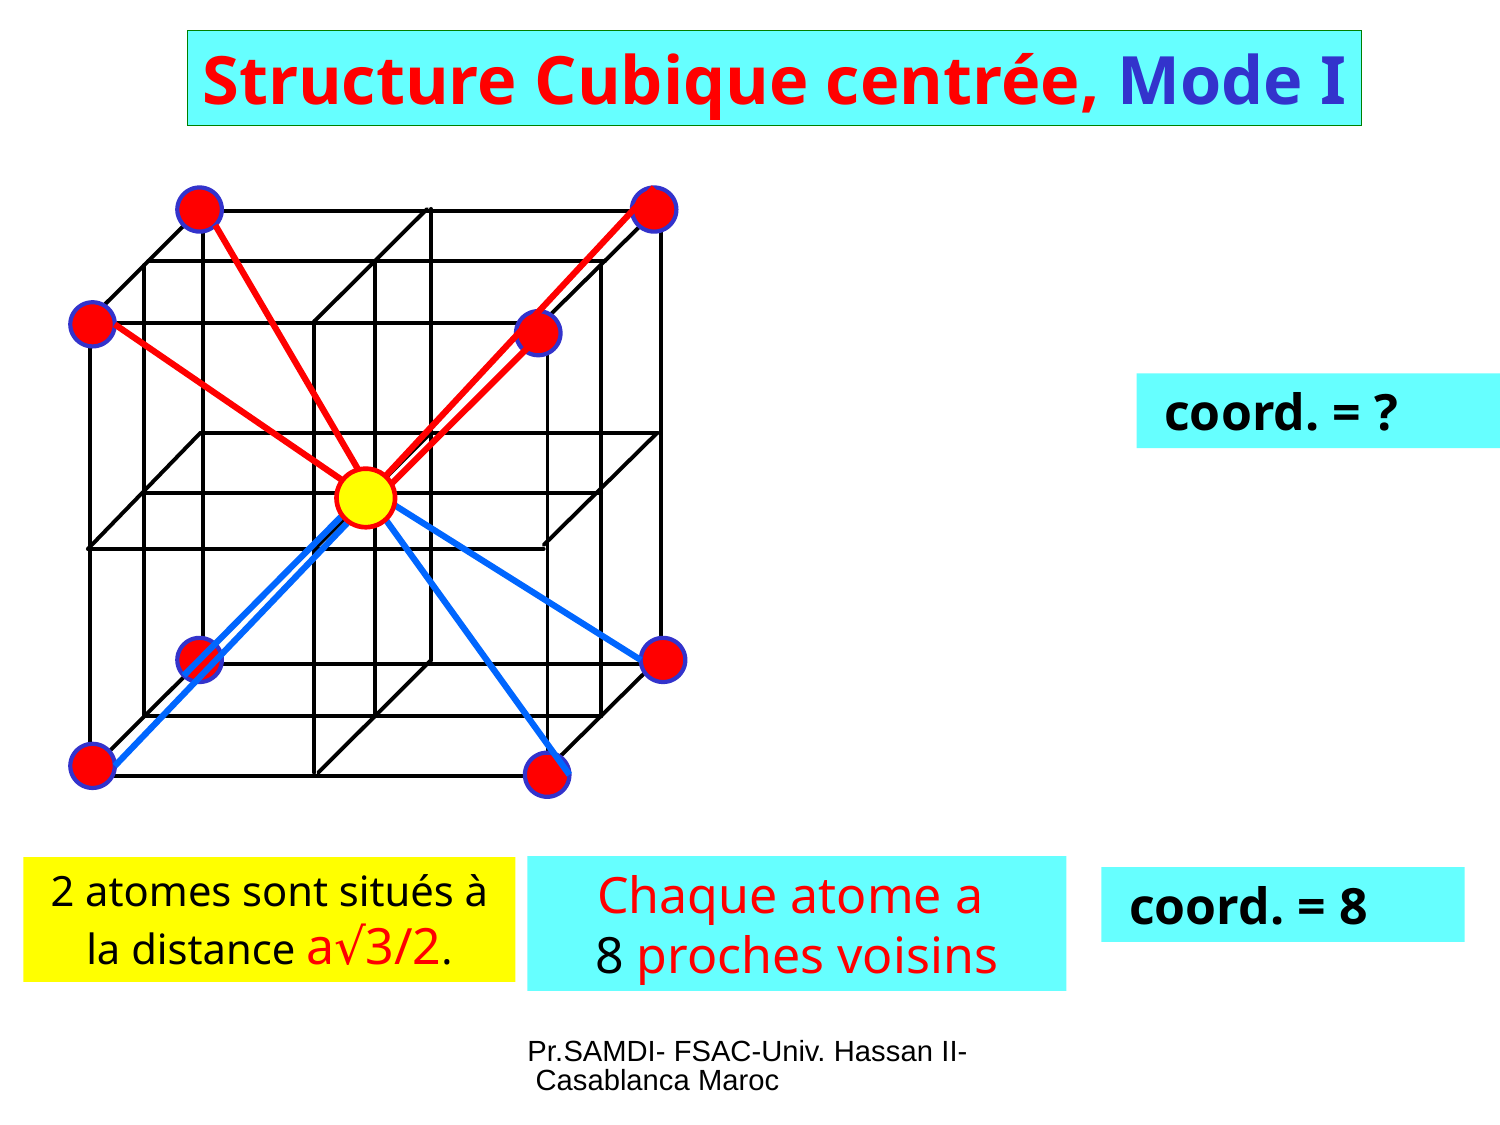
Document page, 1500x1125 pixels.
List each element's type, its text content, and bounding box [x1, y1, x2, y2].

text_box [356, 479, 570, 776]
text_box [69, 187, 704, 798]
text_box coord. = ? [1136, 373, 1500, 449]
text_box Chaque atome a 8 proches voisins [527, 856, 1067, 991]
footer Pr.SAMDI- FSAC-Univ. Hassan II- Casablanca Maroc [512, 1024, 988, 1103]
text_box coord. = 8 [1101, 867, 1465, 942]
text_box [114, 488, 351, 776]
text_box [114, 187, 655, 505]
text_box 2 atomes sont situés à la distance a√3/2. [23, 857, 516, 982]
text_box Structure Cubique centrée, Mode I [187, 30, 1362, 126]
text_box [574, 488, 641, 776]
